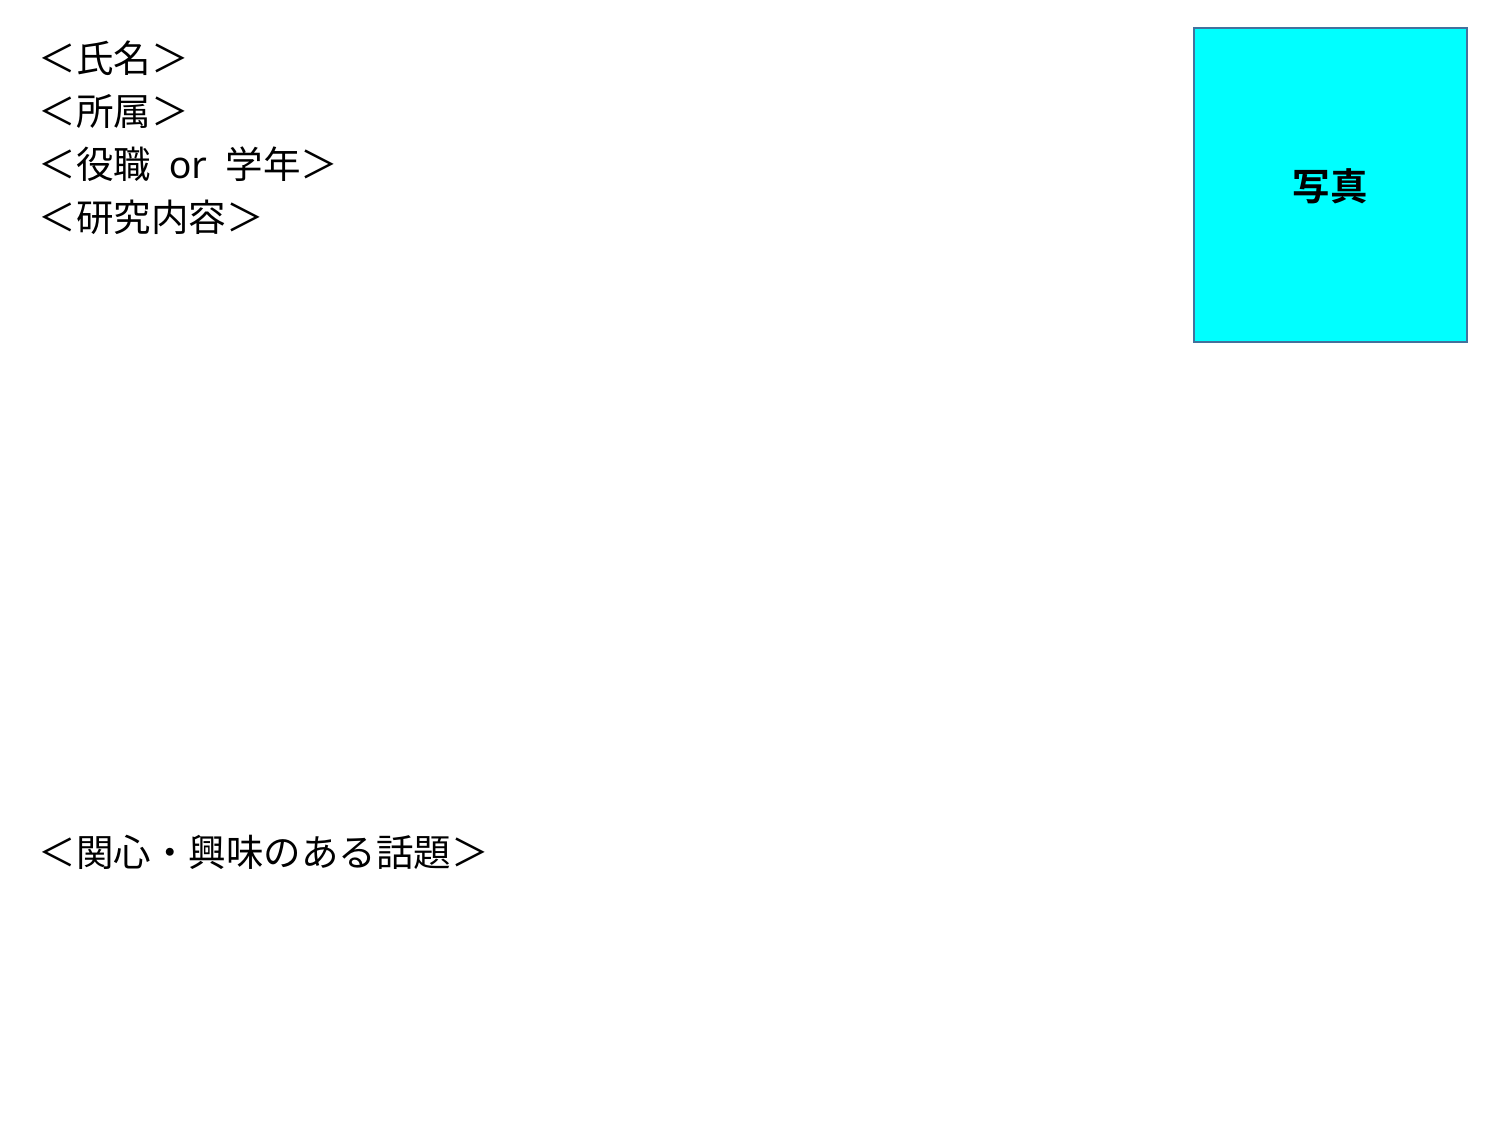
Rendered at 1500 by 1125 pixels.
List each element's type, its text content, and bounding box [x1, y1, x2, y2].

text_box 写真 [1193, 27, 1468, 32]
text_box ＜氏名＞ ＜所属＞ ＜役職 or 学年＞ ＜研究内容＞ ＜関心・興味のある話題＞ [23, 32, 1500, 1080]
